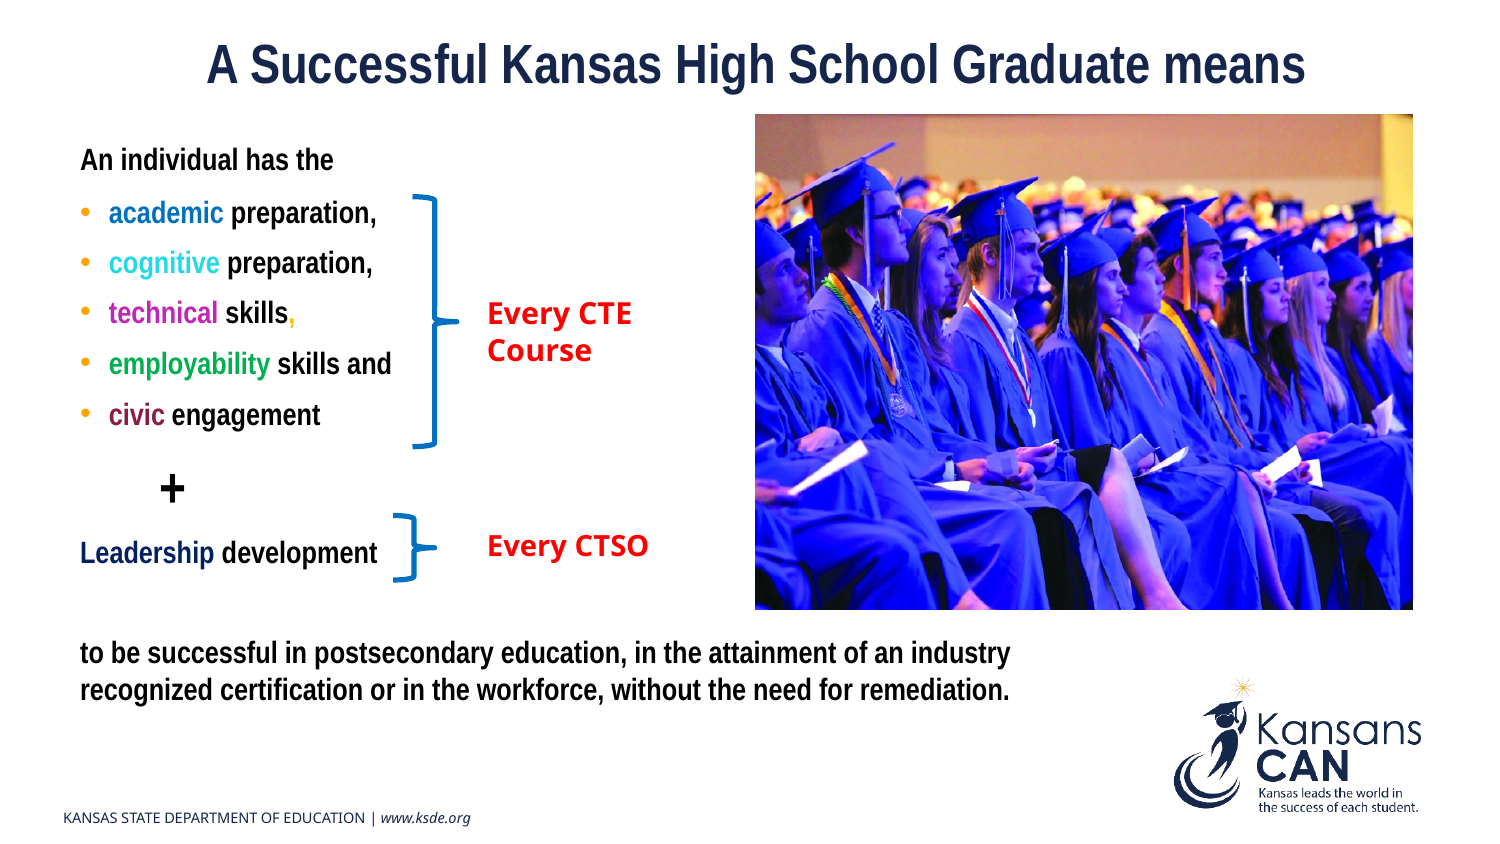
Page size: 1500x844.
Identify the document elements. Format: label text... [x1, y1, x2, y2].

picture [1171, 671, 1425, 822]
text_box [393, 514, 436, 581]
list An individual has the academic preparation, cognitive preparation, technical skills, employability skills and civic engagement + Leadership development to be successful in postsecondary education, in the attainment of an industry recognized certification or in the workforce, without the need for remediation. [50, 110, 1050, 785]
title A Successful Kansas High School Graduate means [50, 12, 1450, 110]
text_box Every CTE Course [472, 287, 677, 375]
text_box Every CTSO [472, 520, 735, 570]
picture [755, 114, 1413, 610]
text_box [412, 195, 458, 448]
